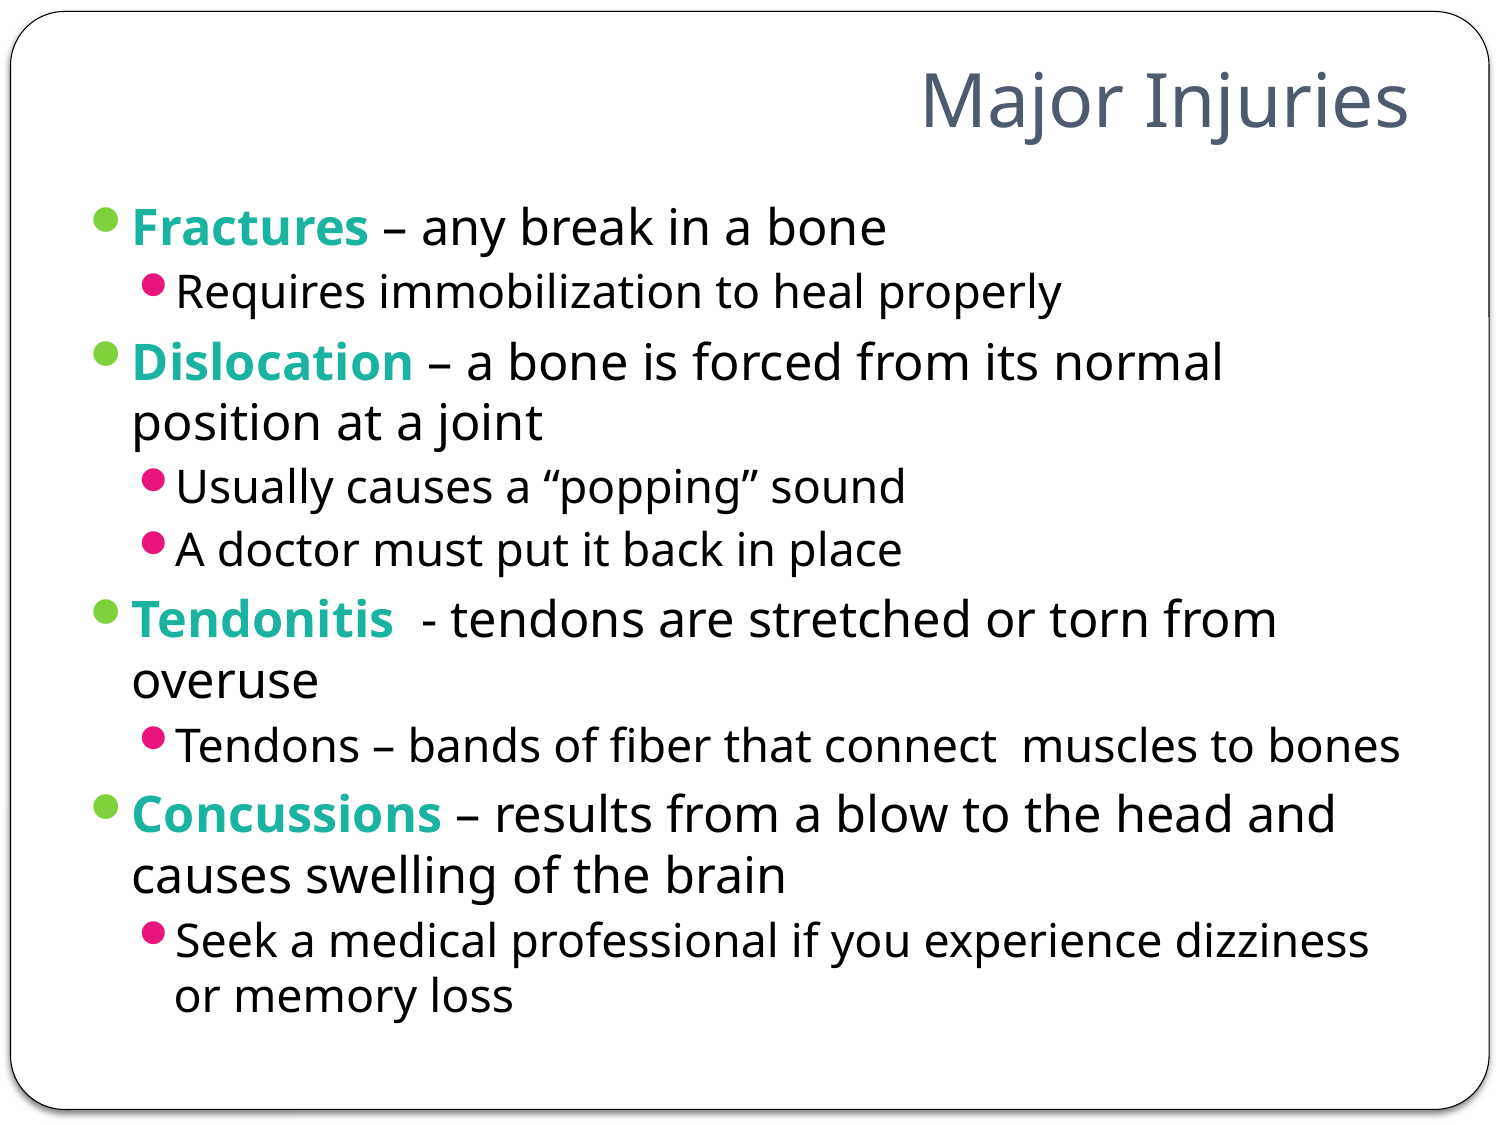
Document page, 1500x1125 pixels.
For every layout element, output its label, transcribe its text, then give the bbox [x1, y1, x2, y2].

title Major Injuries [150, 45, 1425, 187]
list Fractures – any break in a bone Requires immobilization to heal properly Dislocation – a bone is forced from its normal position at a joint Usually causes a “popping” sound A doctor must put it back in place Tendonitis - tendons are stretched or torn from overuse Tendons – bands of fiber that connect muscles to bones Concussions – results from a blow to the head and causes swelling of the brain Seek a medical professional if you experience dizziness or memory loss [75, 187, 1425, 1038]
